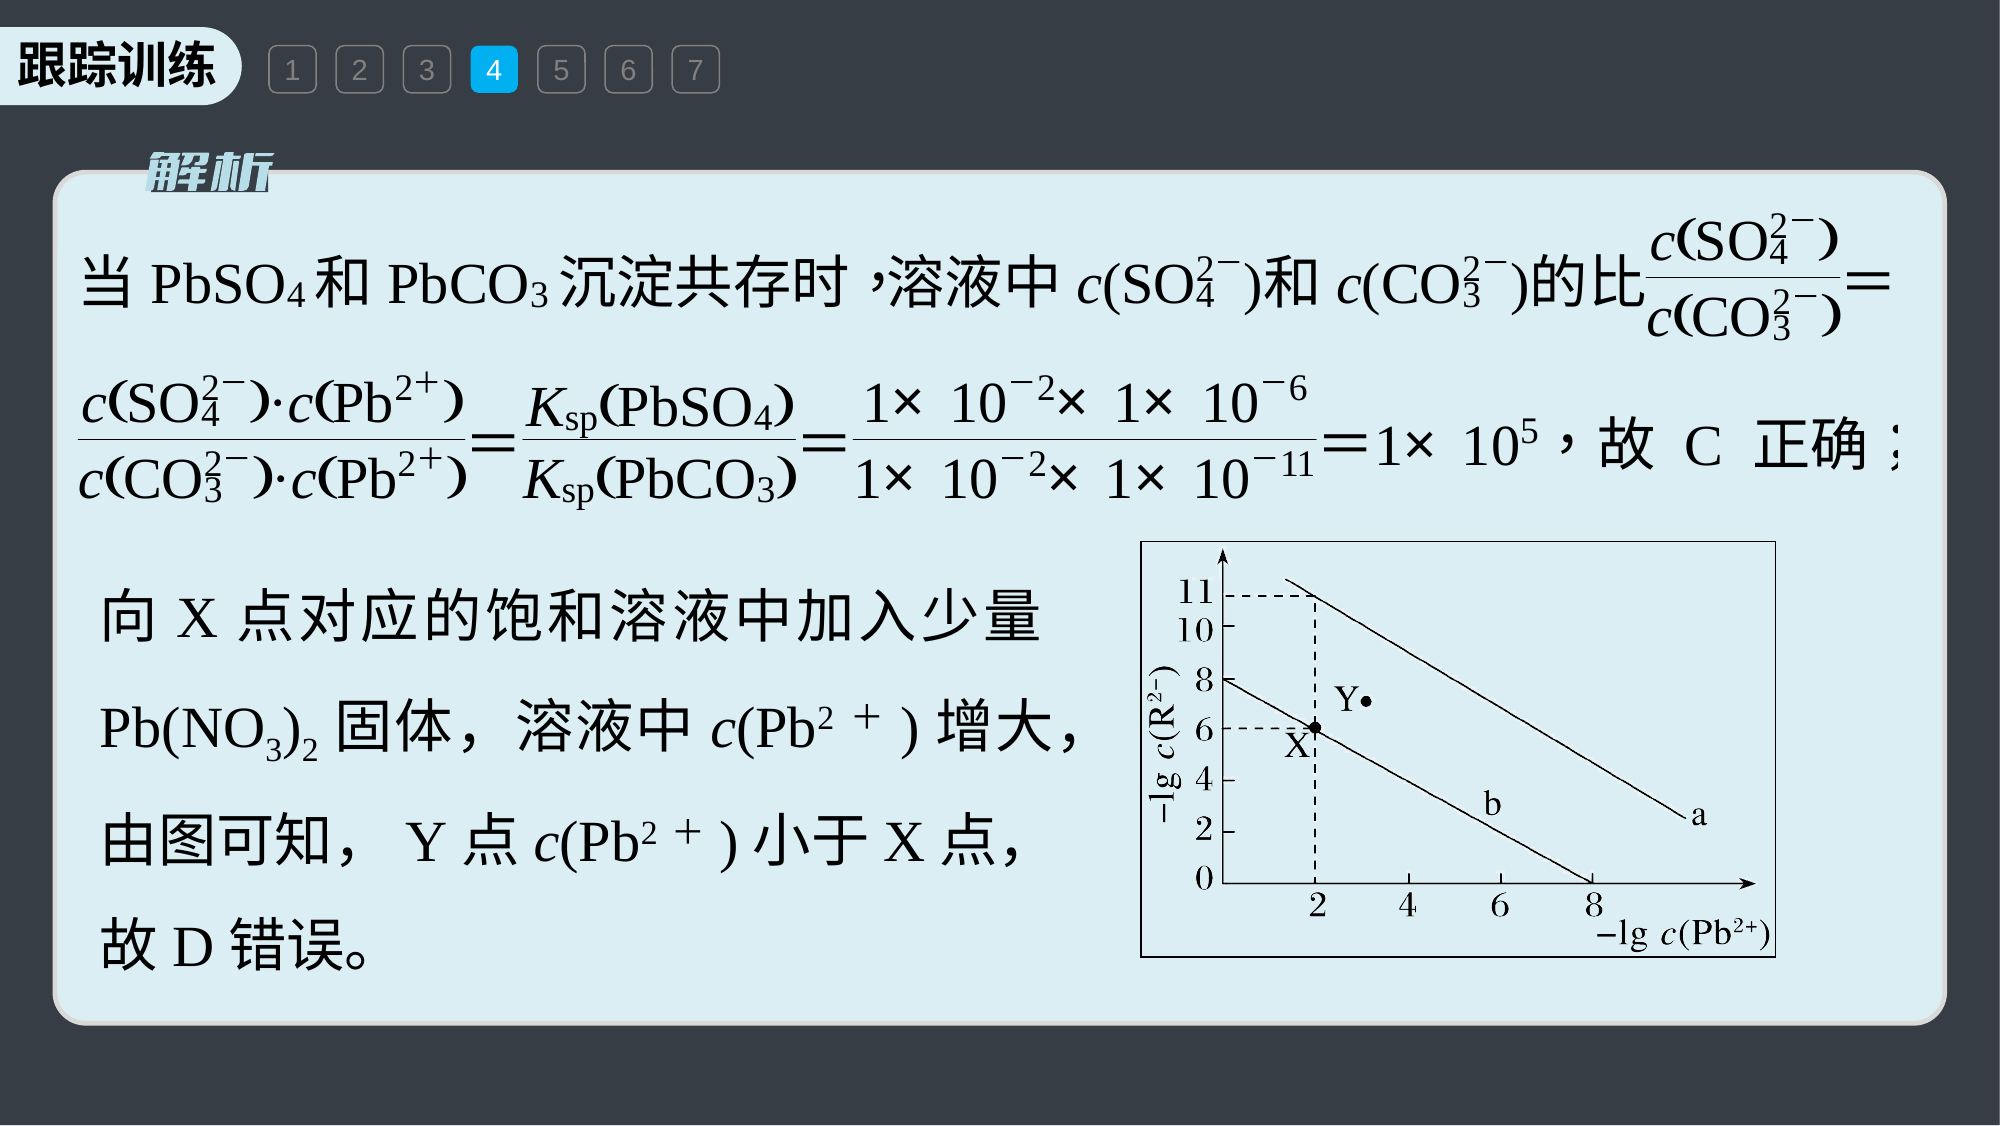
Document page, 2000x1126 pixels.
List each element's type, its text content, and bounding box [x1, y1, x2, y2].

text_box 4 [470, 45, 518, 93]
text_box 7 [672, 45, 720, 93]
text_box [77, 196, 1899, 654]
picture [1141, 654, 1776, 957]
text_box 1 [268, 45, 317, 93]
text_box 3 [403, 45, 451, 93]
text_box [54, 151, 1945, 1024]
text_box 5 [537, 45, 586, 93]
text_box 2 [336, 45, 384, 93]
text_box 6 [605, 45, 653, 93]
